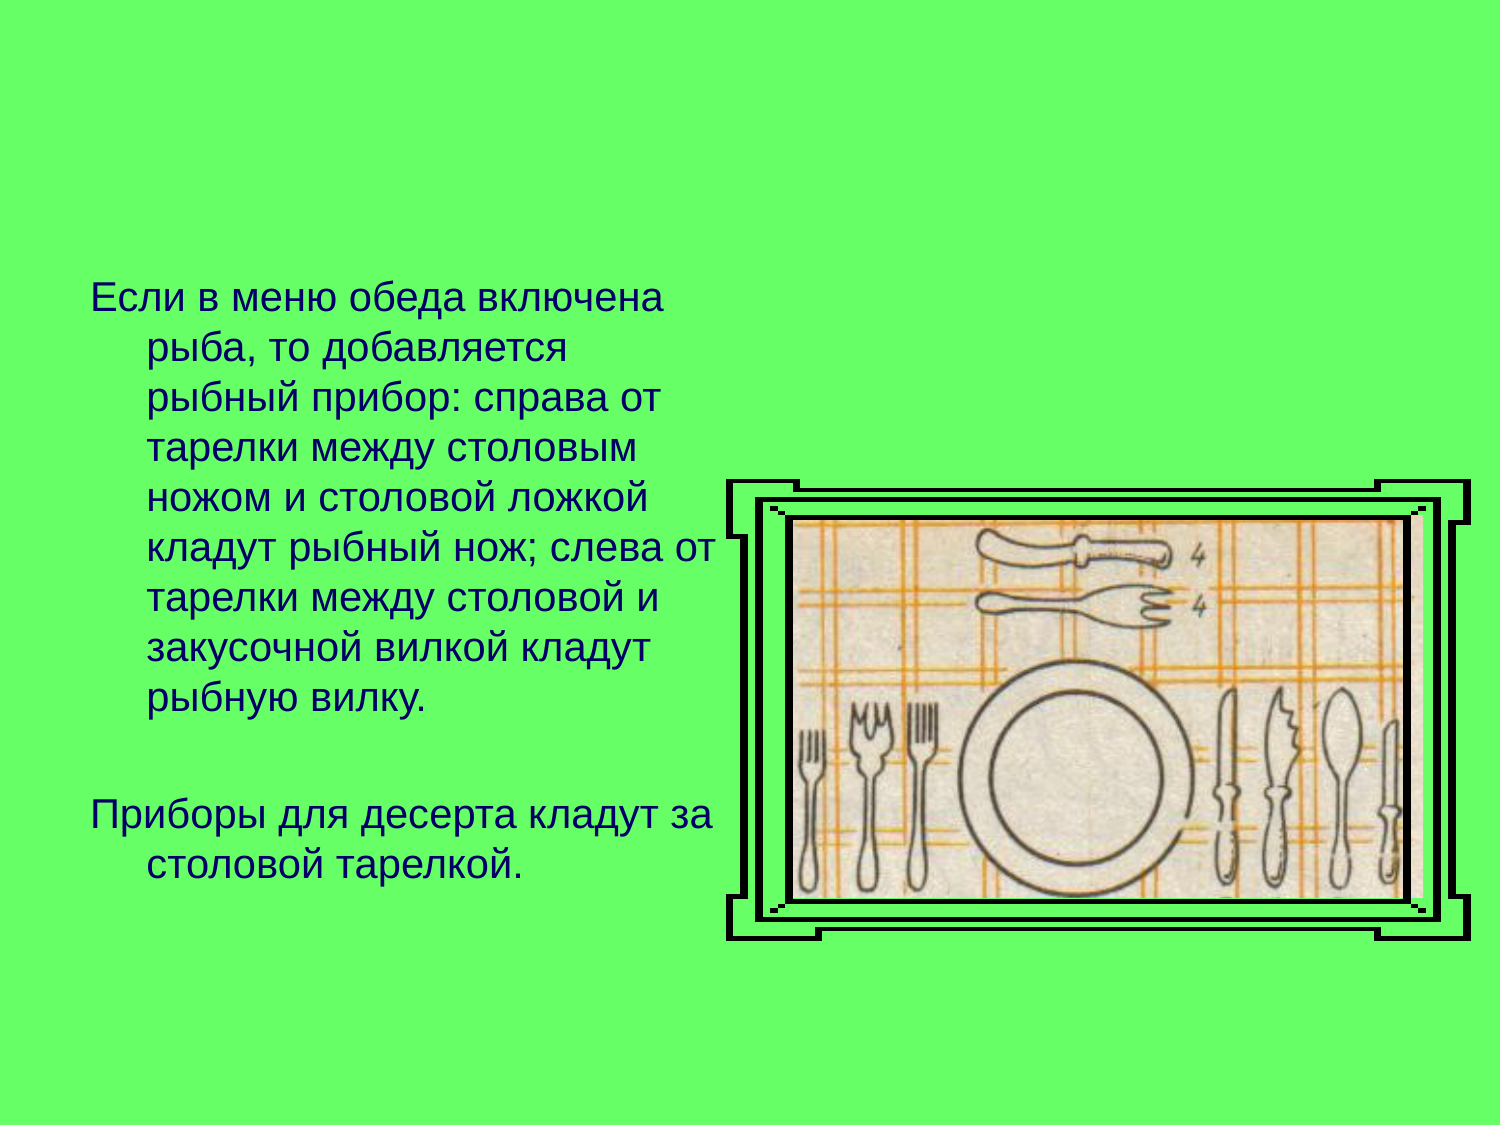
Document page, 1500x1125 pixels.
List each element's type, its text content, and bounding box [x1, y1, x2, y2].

picture [726, 479, 1471, 941]
list Если в меню обеда включена рыба, то добавляется рыбный прибор: справа от тарелки между столовым ножом и столовой ложкой кладут рыбный нож; слева от тарелки между столовой и закусочной вилкой кладут рыбную вилку. Приборы для десерта кладут за столовой тарелкой. [74, 262, 738, 1006]
